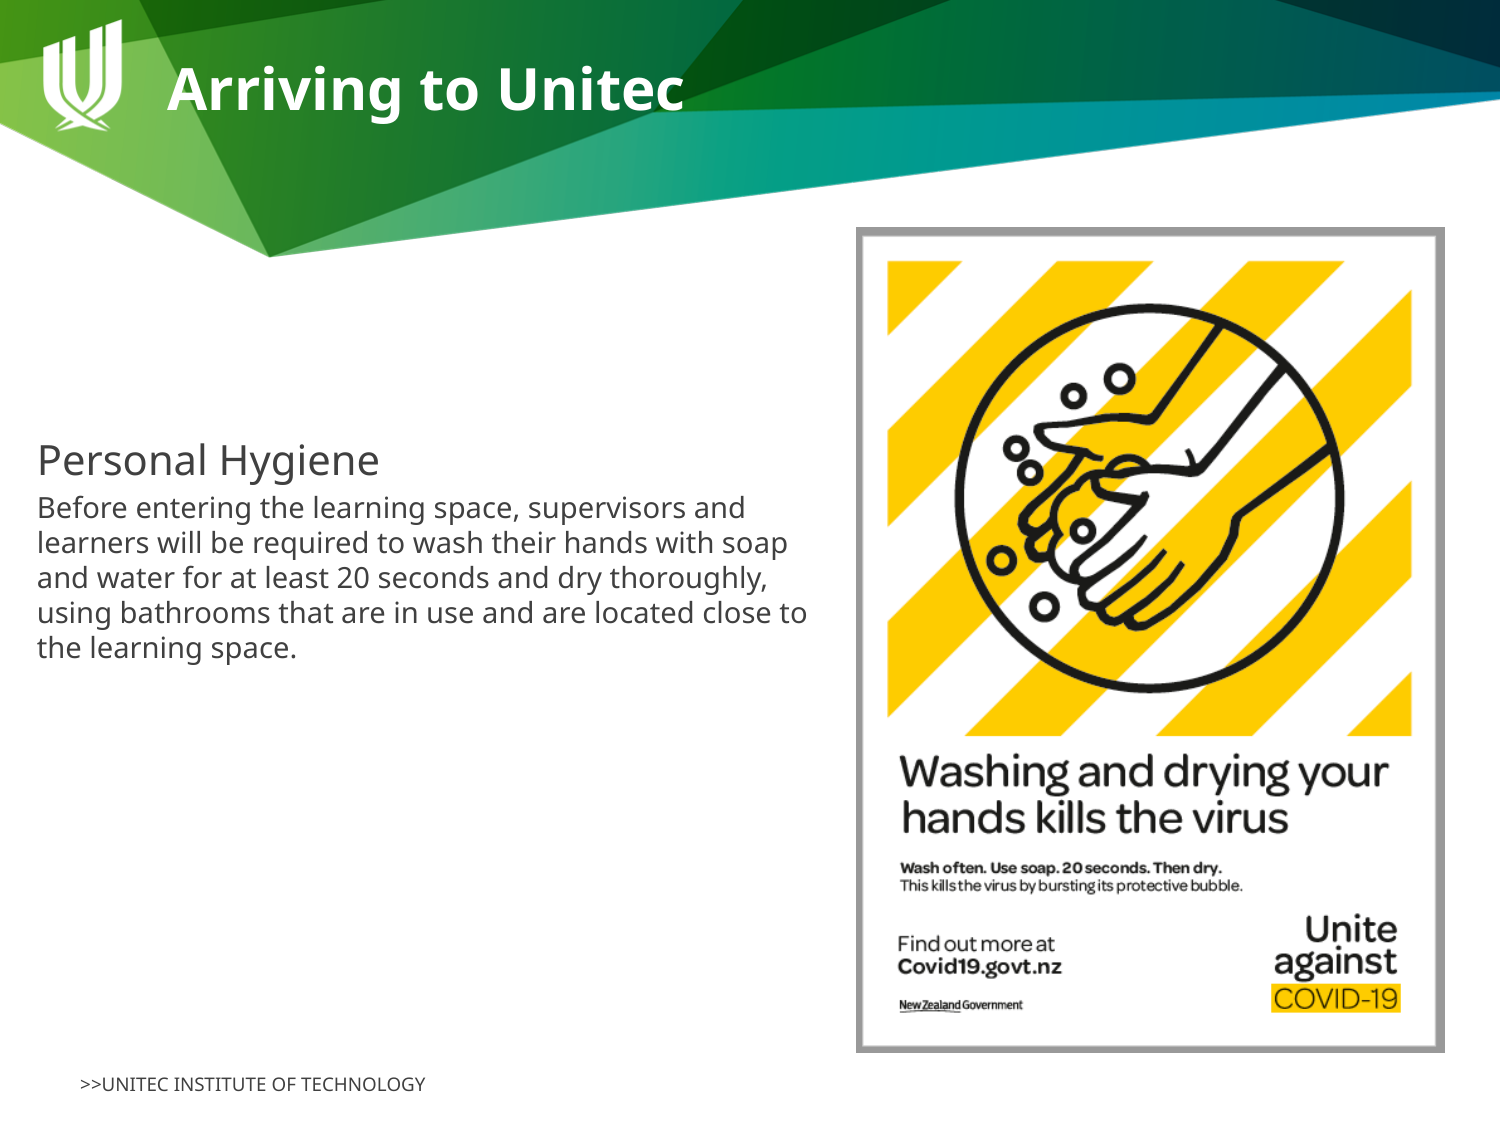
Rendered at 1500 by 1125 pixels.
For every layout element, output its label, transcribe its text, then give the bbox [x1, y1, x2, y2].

text_box Arriving to Unitec [152, 45, 1445, 129]
picture [0, 0, 1500, 1053]
list Personal Hygiene Before entering the learning space, supervisors and learners will be required to wash their hands with soap and water for at least 20 seconds and dry thoroughly, using bathrooms that are in use and are located close to the learning space. [21, 367, 827, 813]
